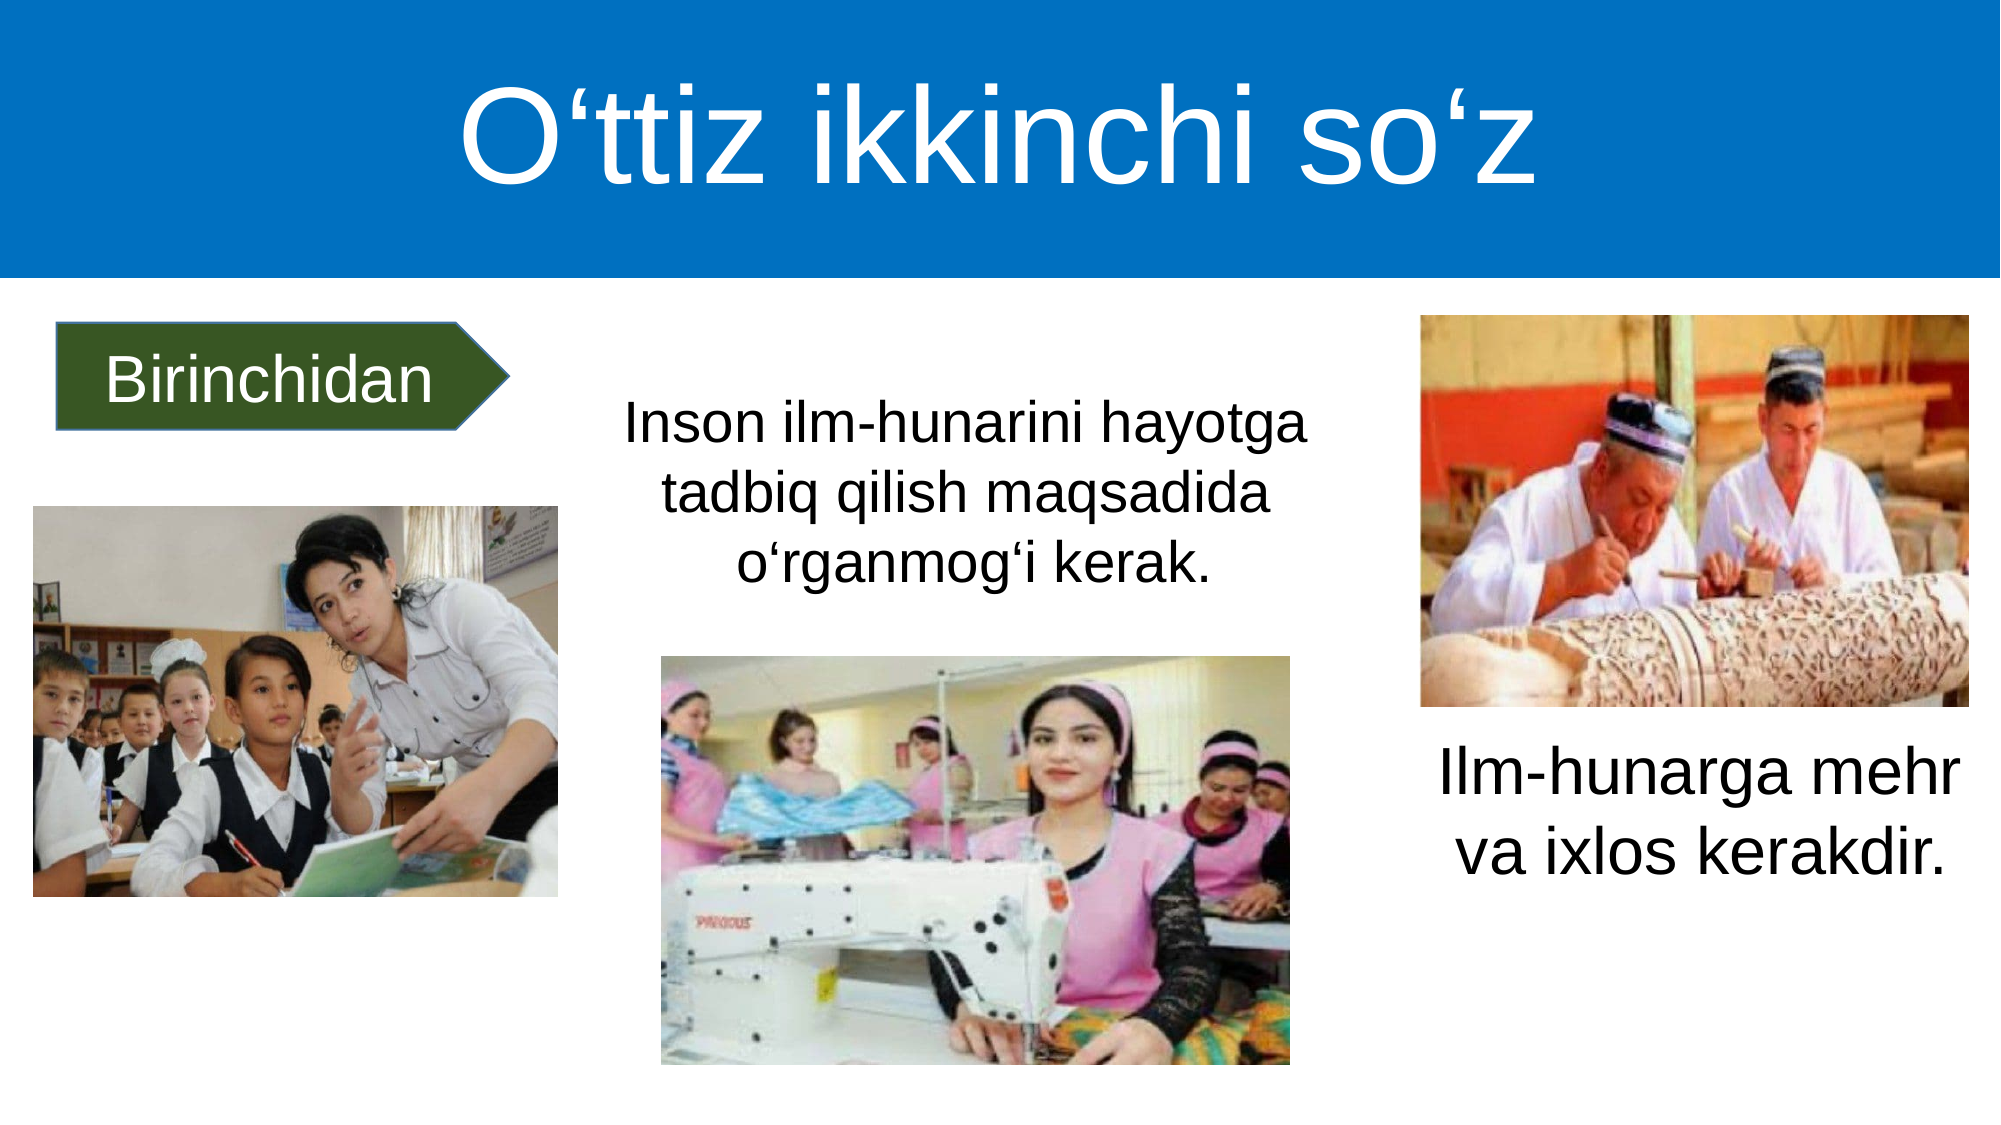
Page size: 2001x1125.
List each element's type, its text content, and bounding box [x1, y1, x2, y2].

text_box Ilm-hunarga mehr va ixlos kerakdir. [1422, 720, 1978, 895]
picture [33, 506, 558, 898]
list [661, 656, 1290, 1065]
title O‘ttiz ikkinchi so‘z [0, 0, 2000, 278]
picture [1419, 315, 1969, 707]
text_box Inson ilm-hunarini hayotga tadbiq qilish maqsadida o‘rganmog‘i kerak. [608, 376, 1341, 602]
text_box Birinchidan [55, 321, 511, 431]
